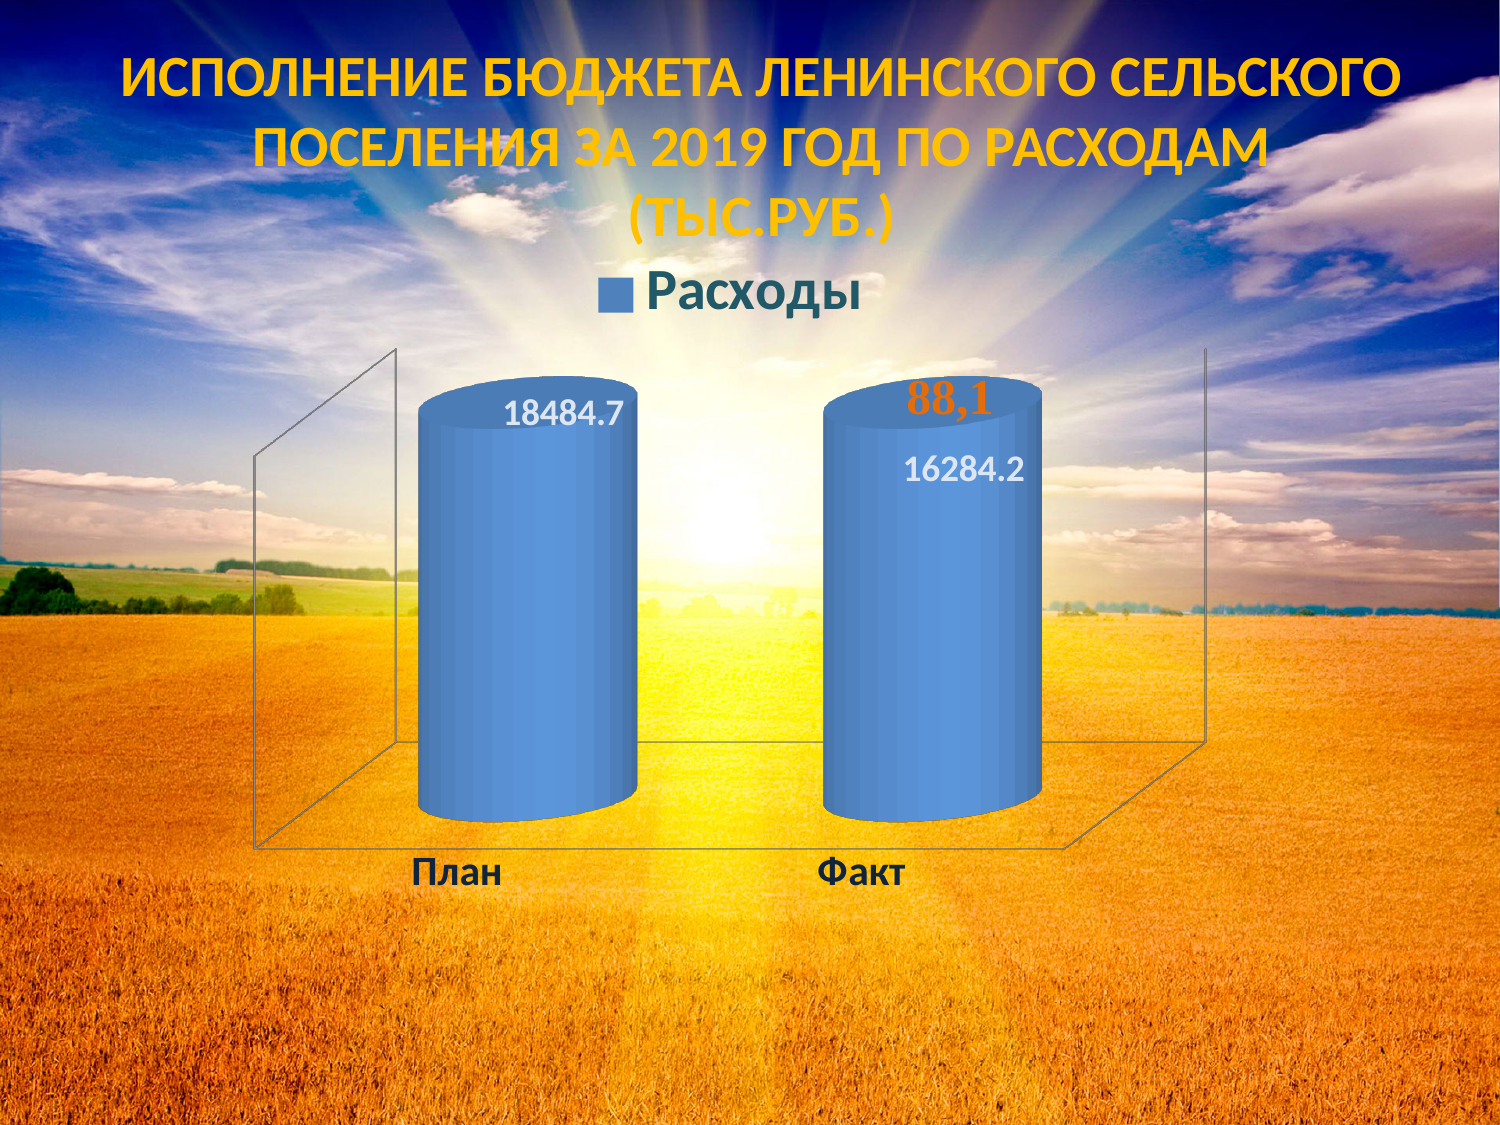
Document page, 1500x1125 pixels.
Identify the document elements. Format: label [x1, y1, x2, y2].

chart [229, 243, 1231, 911]
picture [0, 0, 1500, 1125]
